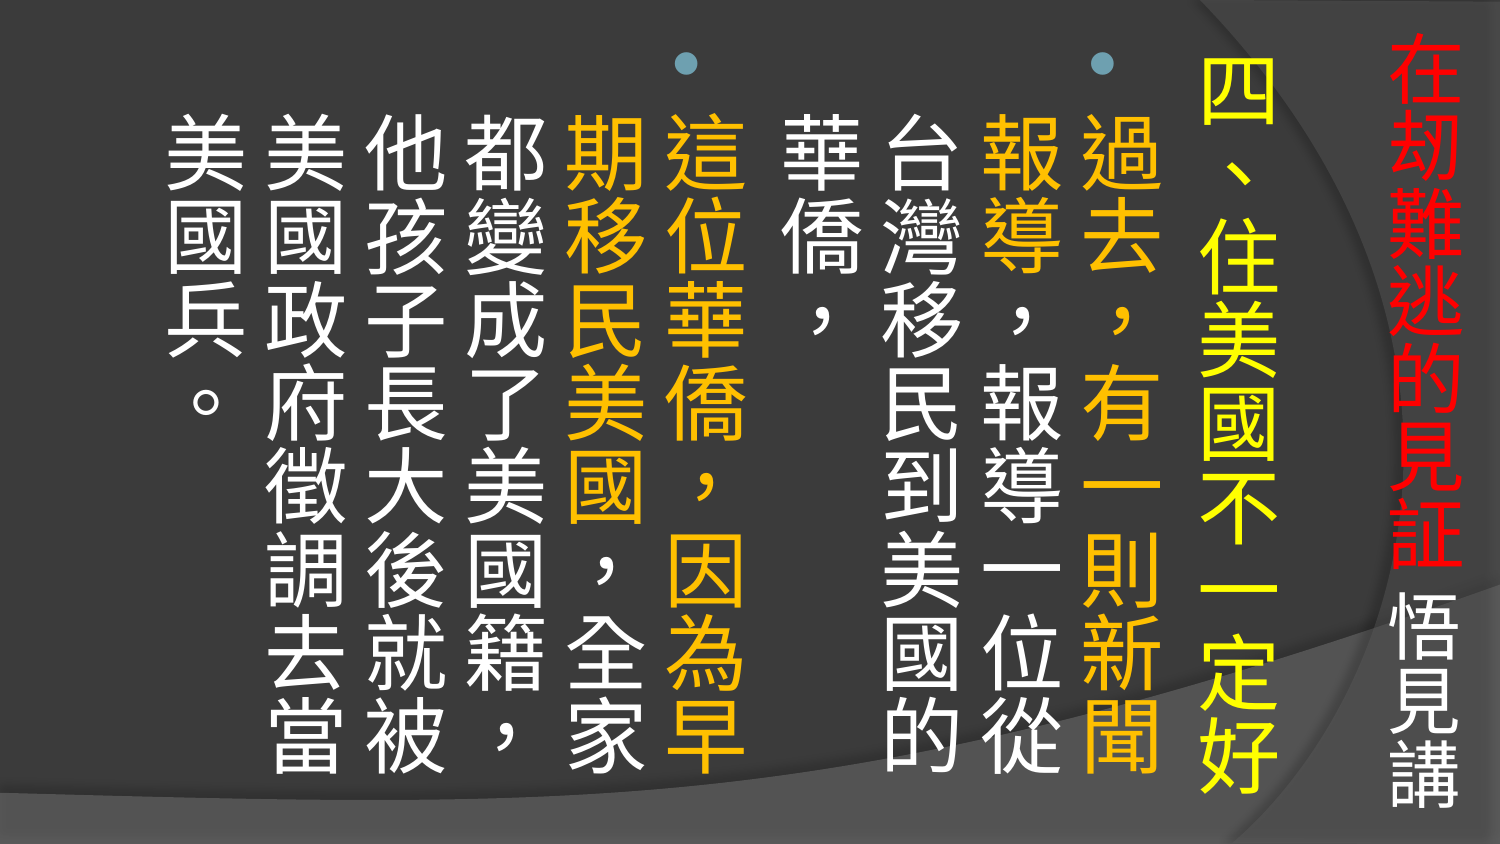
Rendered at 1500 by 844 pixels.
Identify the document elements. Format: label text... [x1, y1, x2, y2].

title 在刼難逃的見証 悟見講 [1364, 21, 1483, 820]
list 四、住美國不一定好 過去，有一則新聞報導，報導一位從台灣移民到美國的華僑， 這位華僑，因為早期移民美國，全家都變成了美國籍，他孩子長大後就被美國政府徵調去當美國兵。 [29, 27, 1365, 820]
